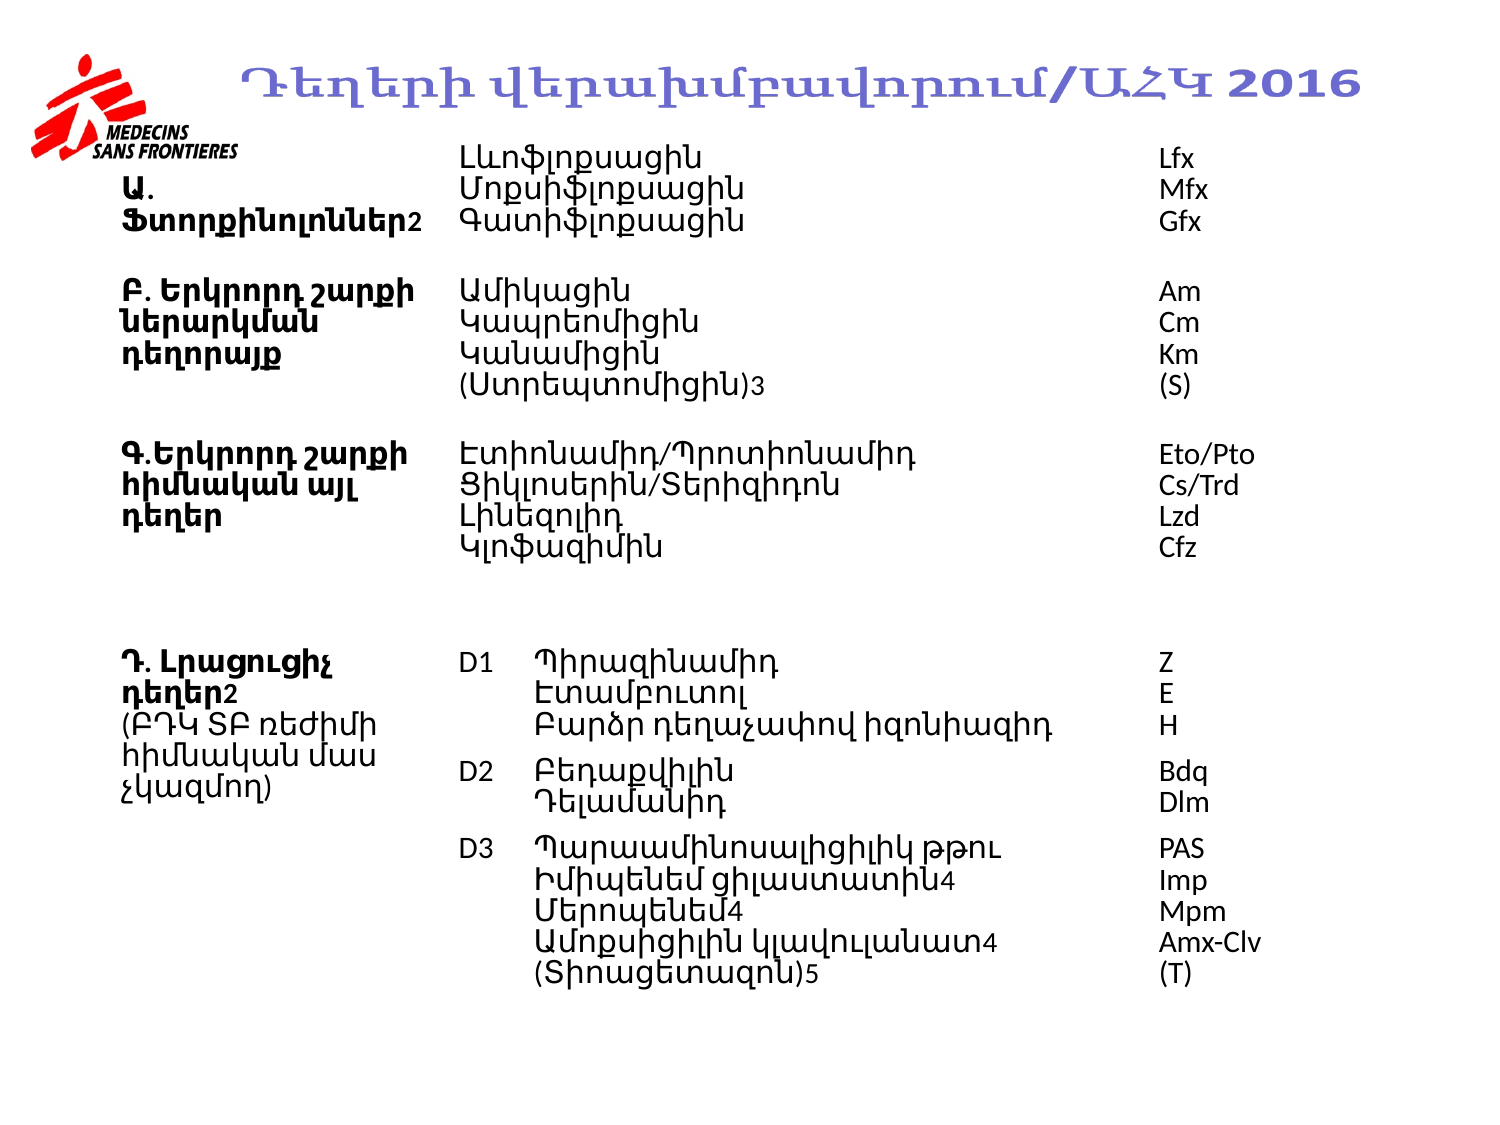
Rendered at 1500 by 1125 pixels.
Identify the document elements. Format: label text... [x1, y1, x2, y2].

table_cell D1 [444, 642, 519, 750]
table_header Lfx Mfx Gfx [1144, 142, 1394, 271]
table_cell Ամիկացին Կապրեոմիցին Կանամիցին (Ստրեպտոմիցին)3 [444, 271, 1144, 433]
table_cell Bdq Dlm [1144, 750, 1394, 828]
table_cell D2 [444, 750, 519, 828]
table_cell Էտիոնամիդ/Պրոտիոնամիդ Ցիկլոսերին/Տերիզիդոն Լինեզոլիդ Կլոֆազիմին [444, 433, 1144, 642]
table_cell Բ. Երկրորդ շարքի ներարկման դեղորայք [106, 271, 444, 433]
table_cell Բեդաքվիլին Դելամանիդ [519, 750, 1144, 828]
table_cell Z E H [1144, 642, 1394, 750]
table_header Ա. Ֆտորքինոլոններ2 [106, 142, 444, 271]
table_cell Գ.Երկրորդ շարքի հիմնական այլ դեղեր [106, 433, 444, 642]
picture [30, 44, 1403, 161]
table_header Լևոֆլոքսացին Մոքսիֆլոքսացին Գատիֆլոքսացին [444, 142, 1144, 271]
table_cell PAS Imp Mpm Amx-Clv (T) [1144, 828, 1394, 1030]
table_cell Դ. Լրացուցիչ դեղեր2 (ԲԴԿ ՏԲ ռեժիմի հիմնական մաս չկազմող) [106, 642, 444, 1030]
table_cell D3 [444, 828, 519, 1030]
table_cell Պարաամինոսալիցիլիկ թթու Իմիպենեմ ցիլաստատին4 Մերոպենեմ4 Ամոքսիցիլին կլավուլանատ4 (Տիոացետազոն)5 [519, 828, 1144, 1030]
table_cell Պիրազինամիդ Էտամբուտոլ Բարձր դեղաչափով իզոնիազիդ [519, 642, 1144, 750]
table_cell Am Cm Km (S) [1144, 271, 1394, 433]
table_cell Eto/Pto Cs/Trd Lzd Cfz [1144, 433, 1394, 642]
